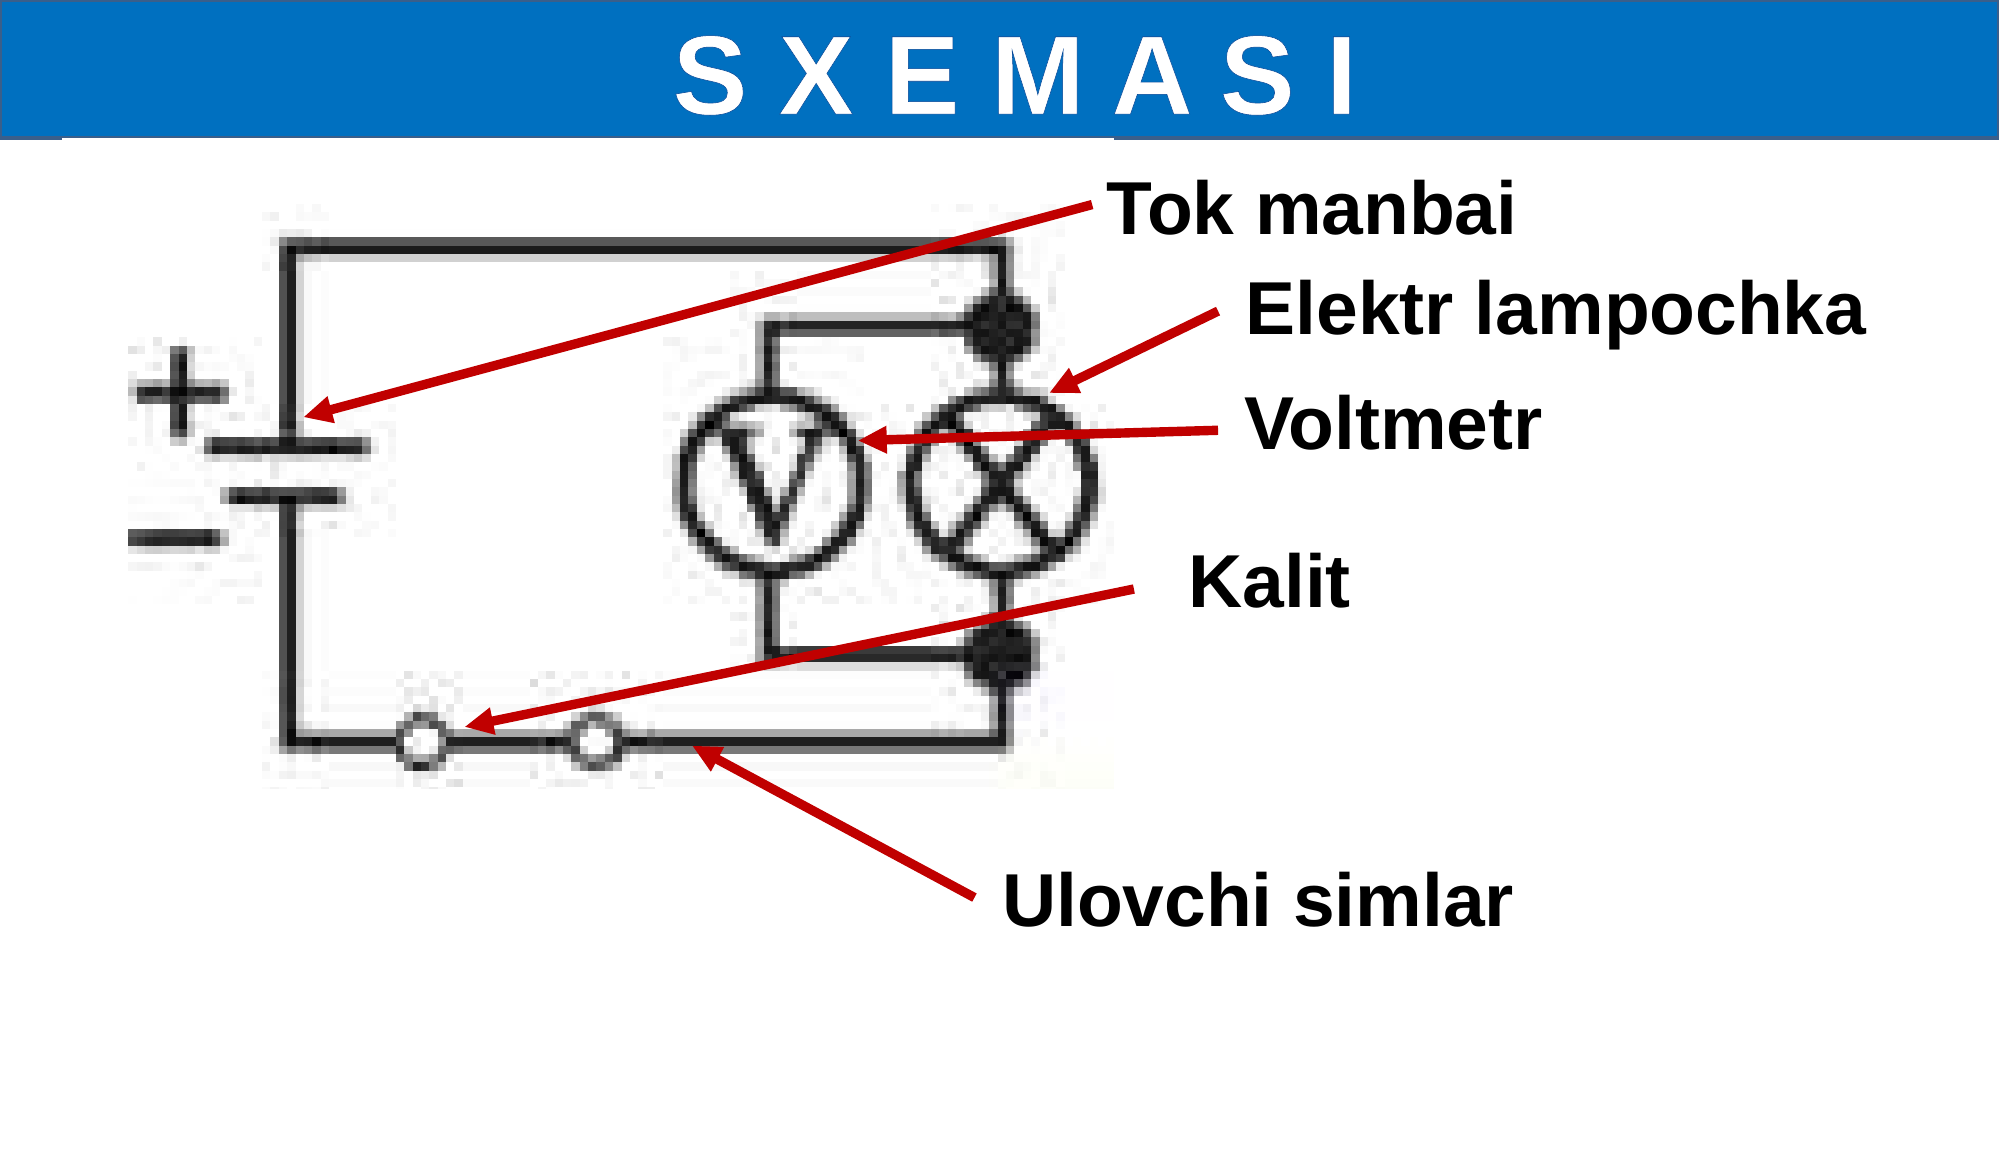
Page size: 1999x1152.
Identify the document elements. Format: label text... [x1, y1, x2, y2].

text_box Kalit [1173, 525, 1446, 631]
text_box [858, 429, 1219, 441]
text_box Ulovchi simlar [987, 843, 1656, 949]
text_box Tok manbai [1119, 152, 1680, 257]
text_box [464, 588, 1135, 728]
text_box Elektr lampochka [1231, 252, 1942, 357]
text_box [1049, 310, 1219, 393]
text_box Voltmetr [1229, 366, 1630, 472]
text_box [303, 204, 1093, 418]
picture [61, 138, 1115, 789]
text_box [692, 745, 975, 898]
text_box S X E M A S I [0, 0, 1999, 140]
